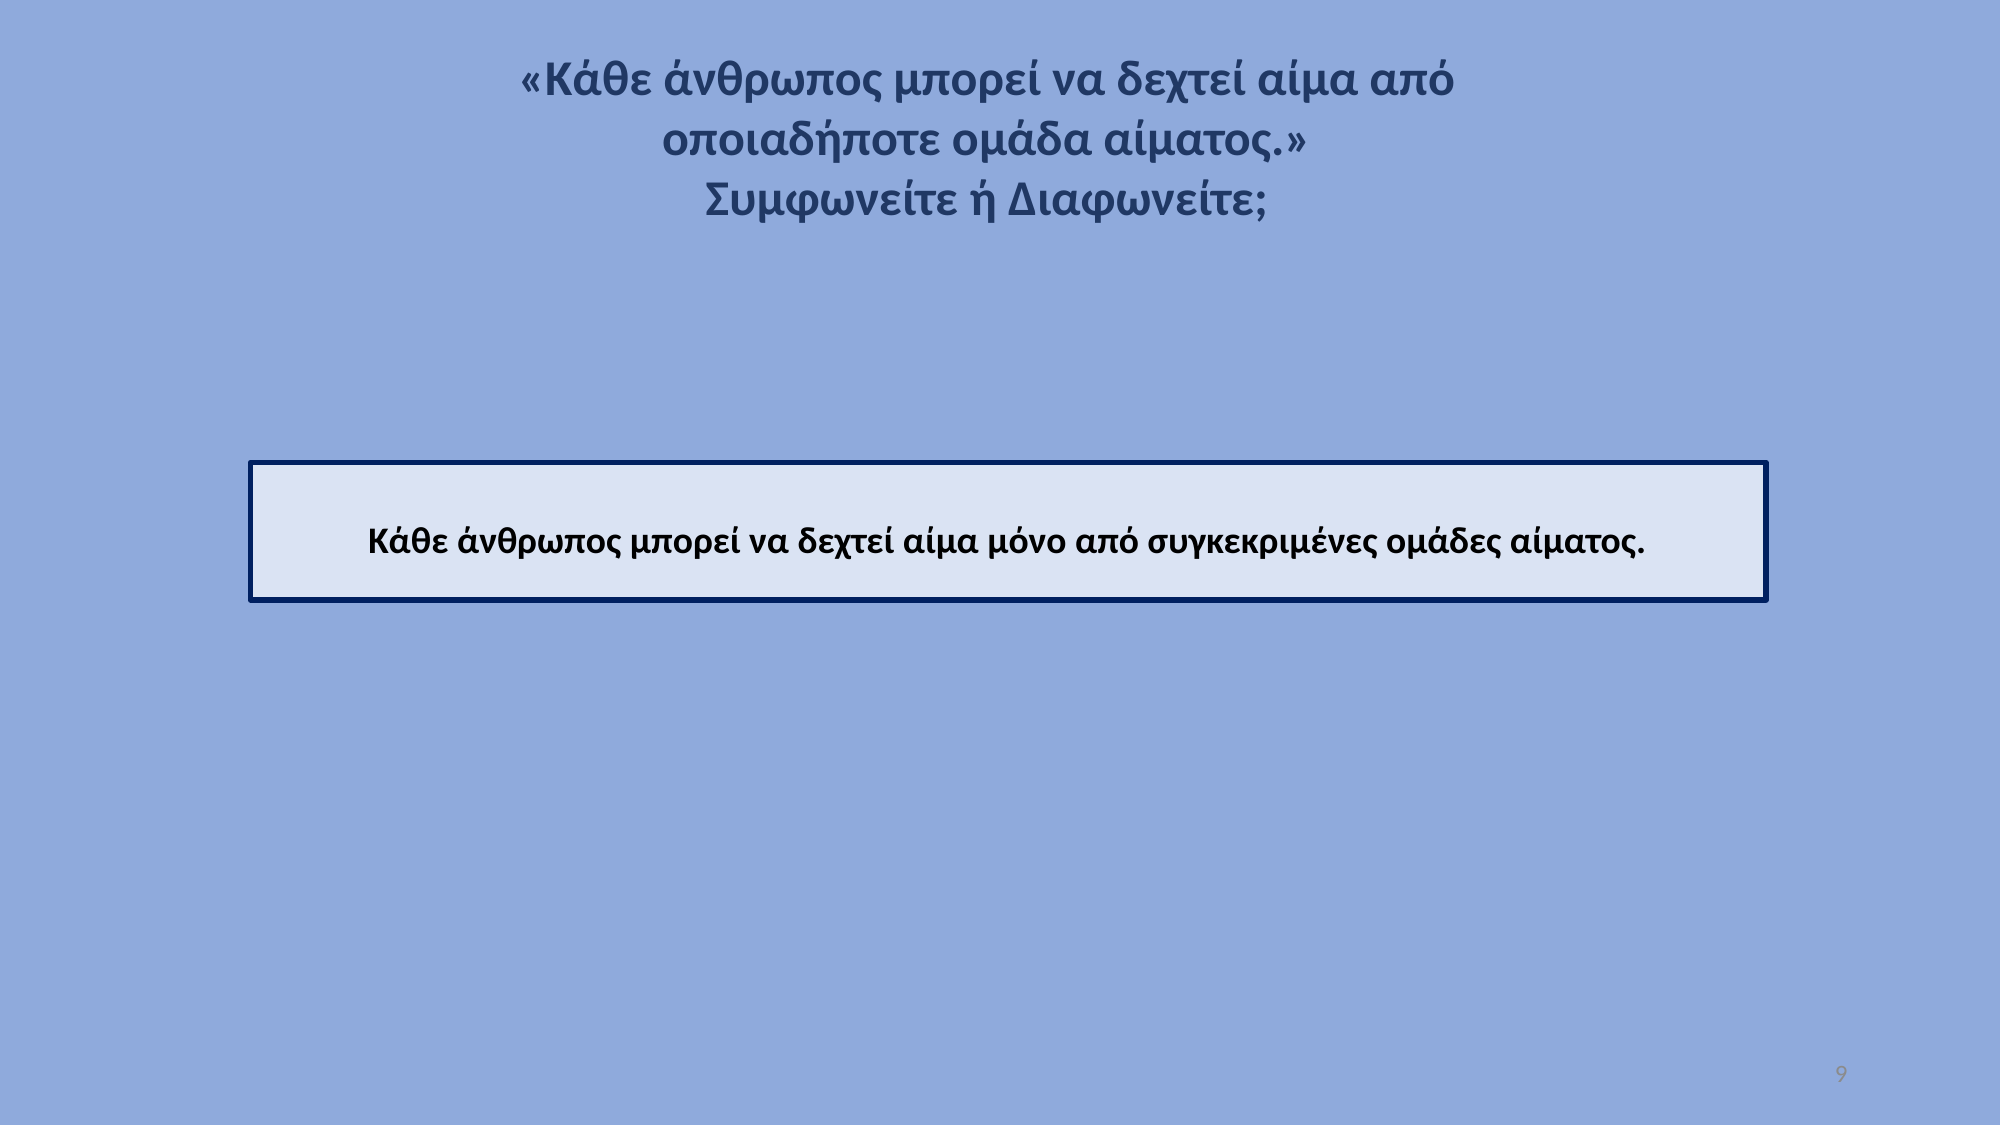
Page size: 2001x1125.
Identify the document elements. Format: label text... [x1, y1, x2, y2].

text_box «Κάθε άνθρωπος μπορεί να δεχτεί αίμα από οποιαδήποτε ομάδα αίματος.» Συμφωνείτε ή Διαφωνείτε; [503, 37, 1471, 233]
list Κάθε άνθρωπος μπορεί να δεχτεί αίμα μόνο από συγκεκριμένες ομάδες αίματος. [250, 462, 1767, 600]
slide_number 9 [1412, 1042, 1863, 1103]
